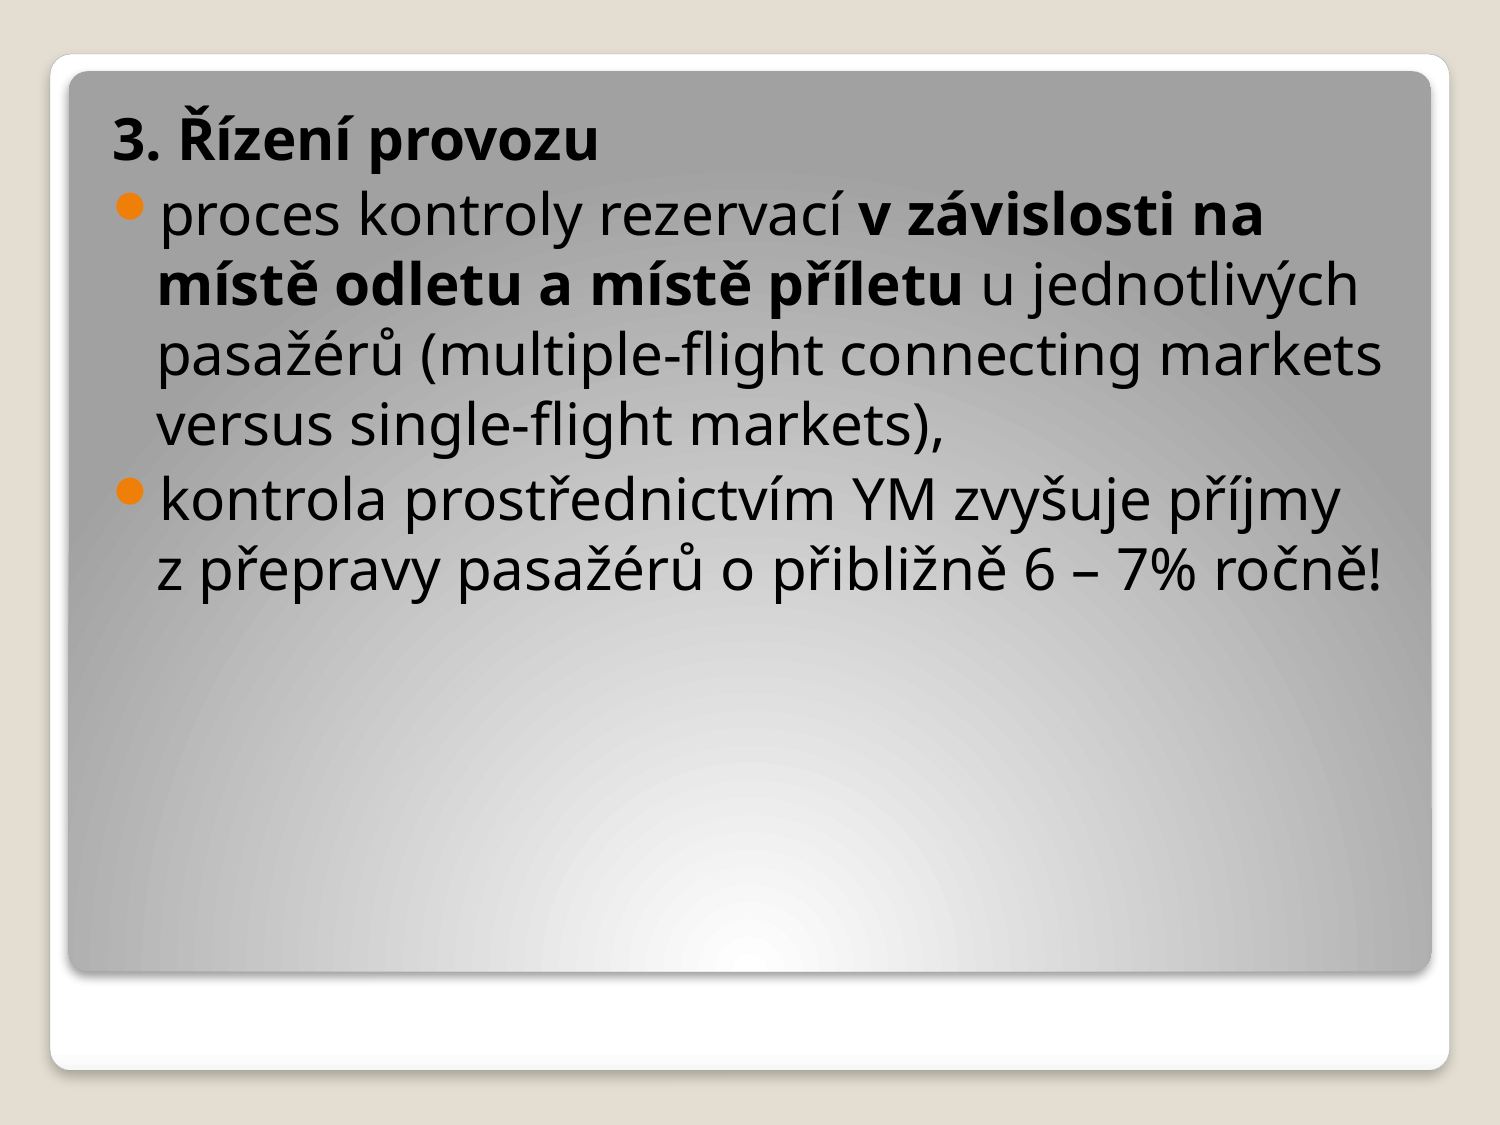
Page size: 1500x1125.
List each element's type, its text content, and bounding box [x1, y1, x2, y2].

list 3. Řízení provozu proces kontroly rezervací v závislosti na místě odletu a místě příletu u jednotlivých pasažérů (multiple-flight connecting markets versus single-flight markets), kontrola prostřednictvím YM zvyšuje příjmy z přepravy pasažérů o přibližně 6 – 7% ročně! [82, 86, 1425, 1071]
